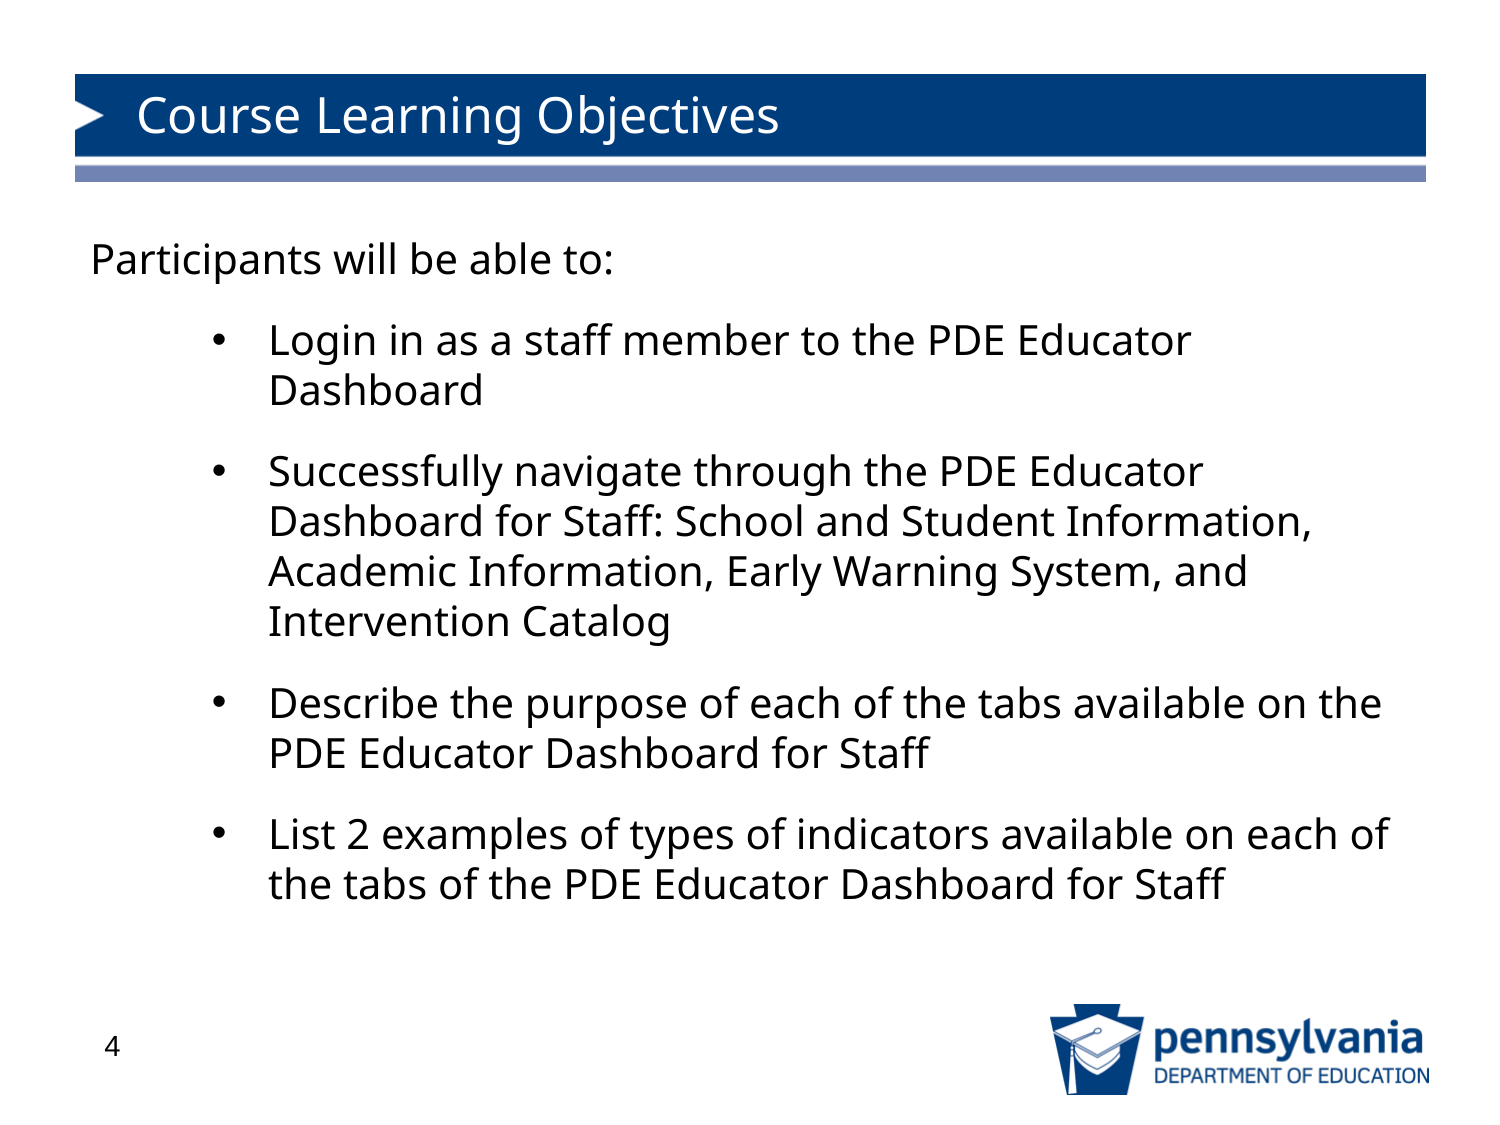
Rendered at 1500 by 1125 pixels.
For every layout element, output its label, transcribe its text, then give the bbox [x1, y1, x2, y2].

picture [1050, 1004, 1429, 1095]
title Course Learning Objectives [121, 75, 1413, 152]
list Participants will be able to: Login in as a staff member to the PDE Educator Dashboard Successfully navigate through the PDE Educator Dashboard for Staff: School and Student Information, Academic Information, Early Warning System, and Intervention Catalog Describe the purpose of each of the tabs available on the PDE Educator Dashboard for Staff List 2 examples of types of indicators available on each of the tabs of the PDE Educator Dashboard for Staff [75, 224, 1425, 988]
picture [75, 74, 1426, 182]
slide_number 4 [75, 1020, 150, 1095]
